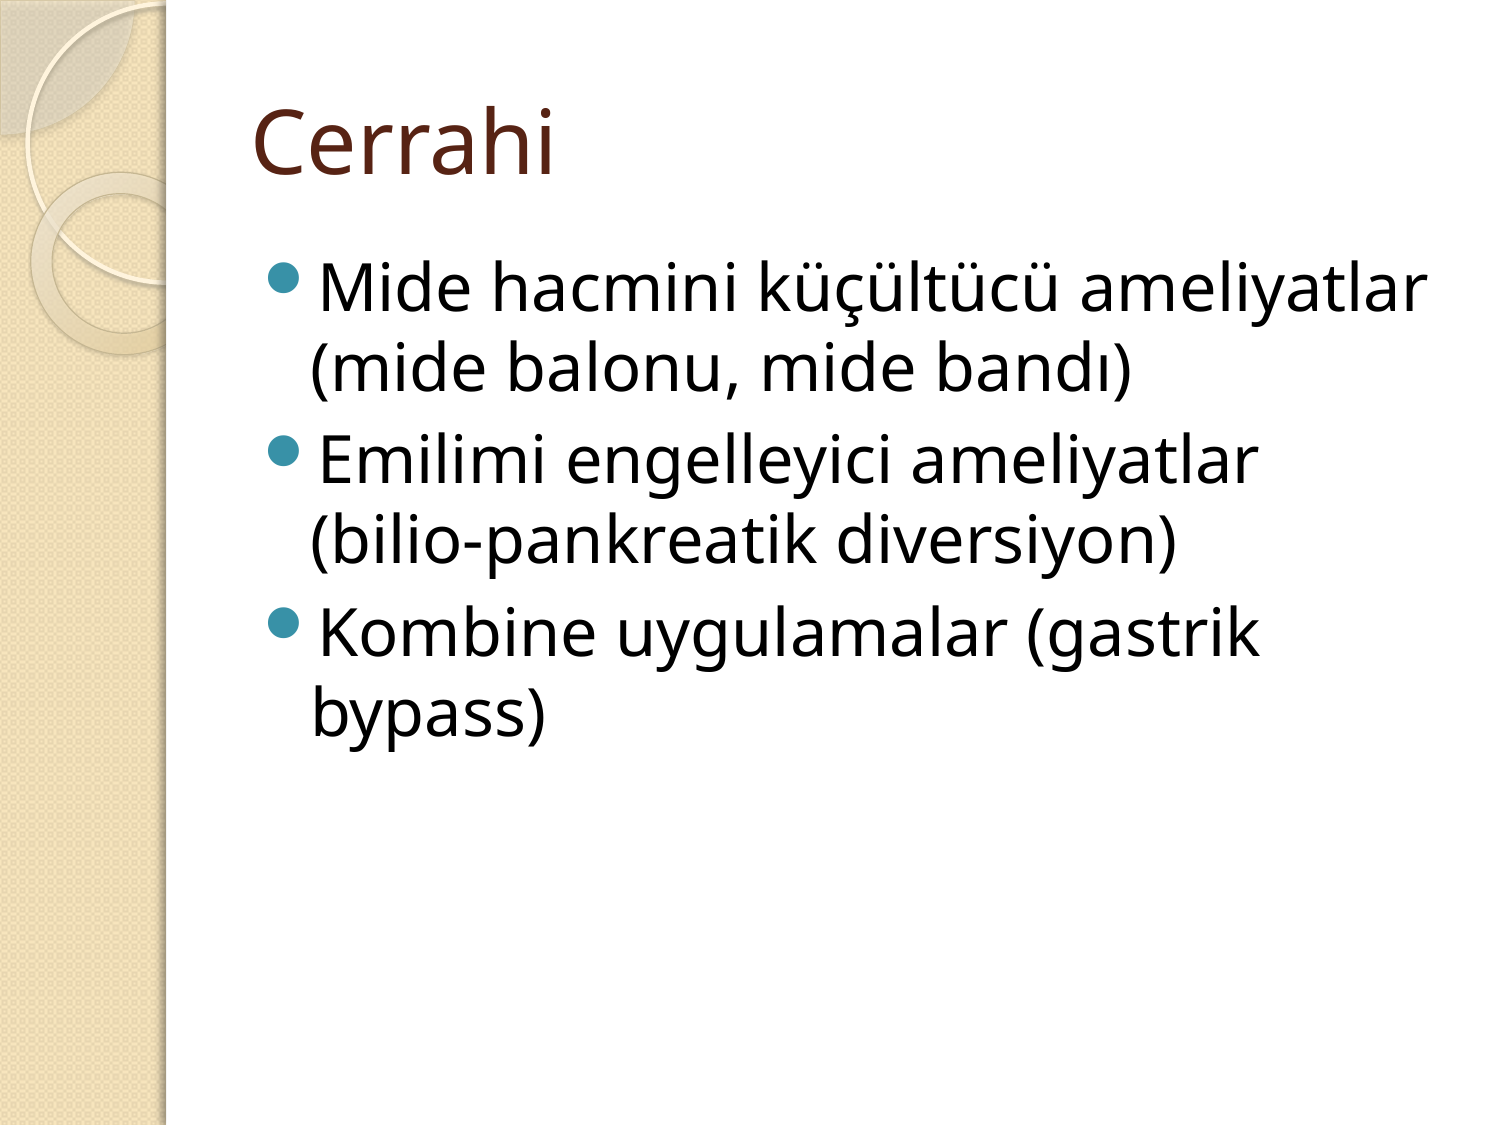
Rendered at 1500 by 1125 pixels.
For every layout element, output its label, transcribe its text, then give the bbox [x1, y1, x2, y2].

list Mide hacmini küçültücü ameliyatlar (mide balonu, mide bandı) Emilimi engelleyici ameliyatlar (bilio-pankreatik diversiyon) Kombine uygulamalar (gastrik bypass) [235, 237, 1466, 1025]
title Cerrahi [235, 45, 1466, 233]
